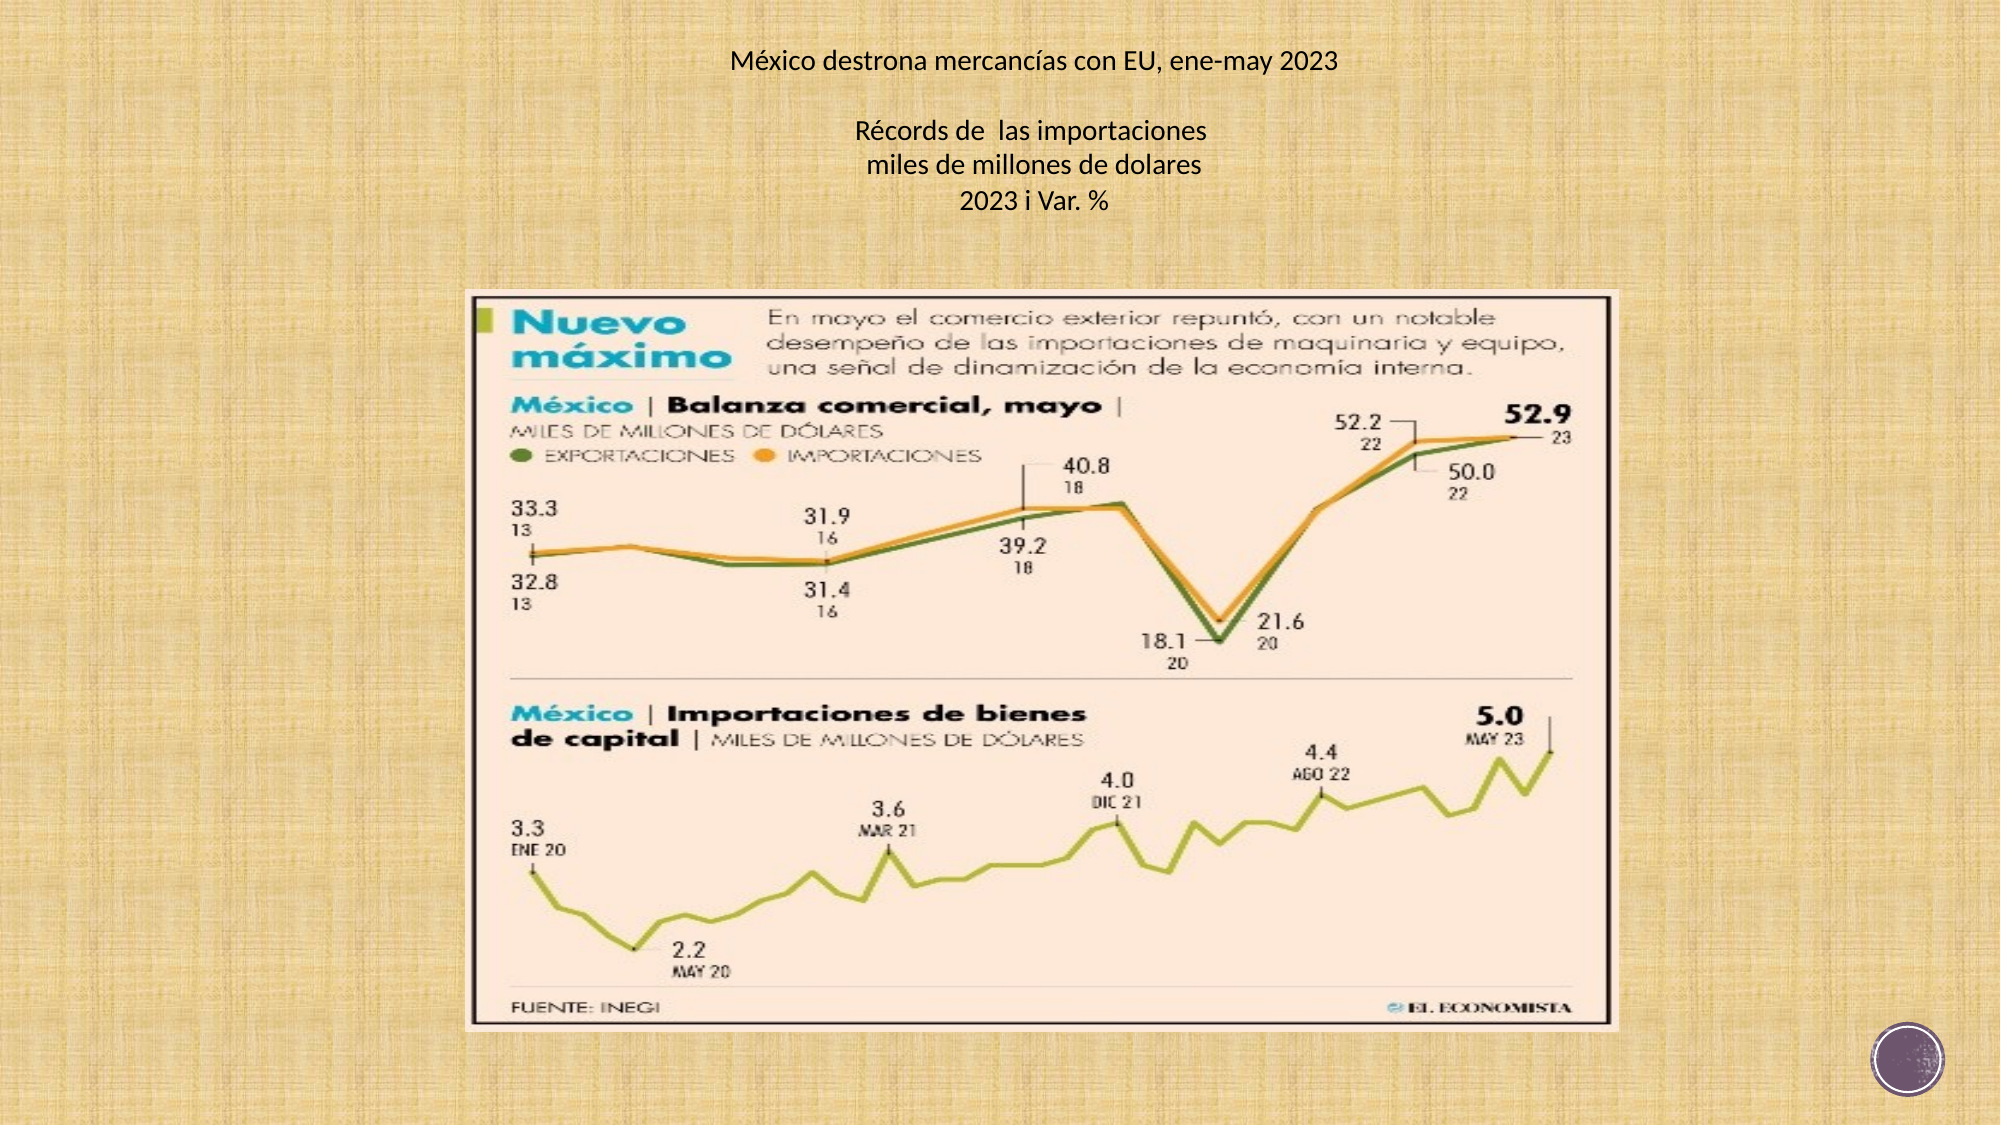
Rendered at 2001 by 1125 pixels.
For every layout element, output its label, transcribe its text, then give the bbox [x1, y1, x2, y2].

picture [0, 0, 2001, 1125]
text_box México destrona mercancías con EU, ene-may 2023 Récords de las importaciones miles de millones de dolares 2023 i Var. % [481, 33, 1588, 288]
